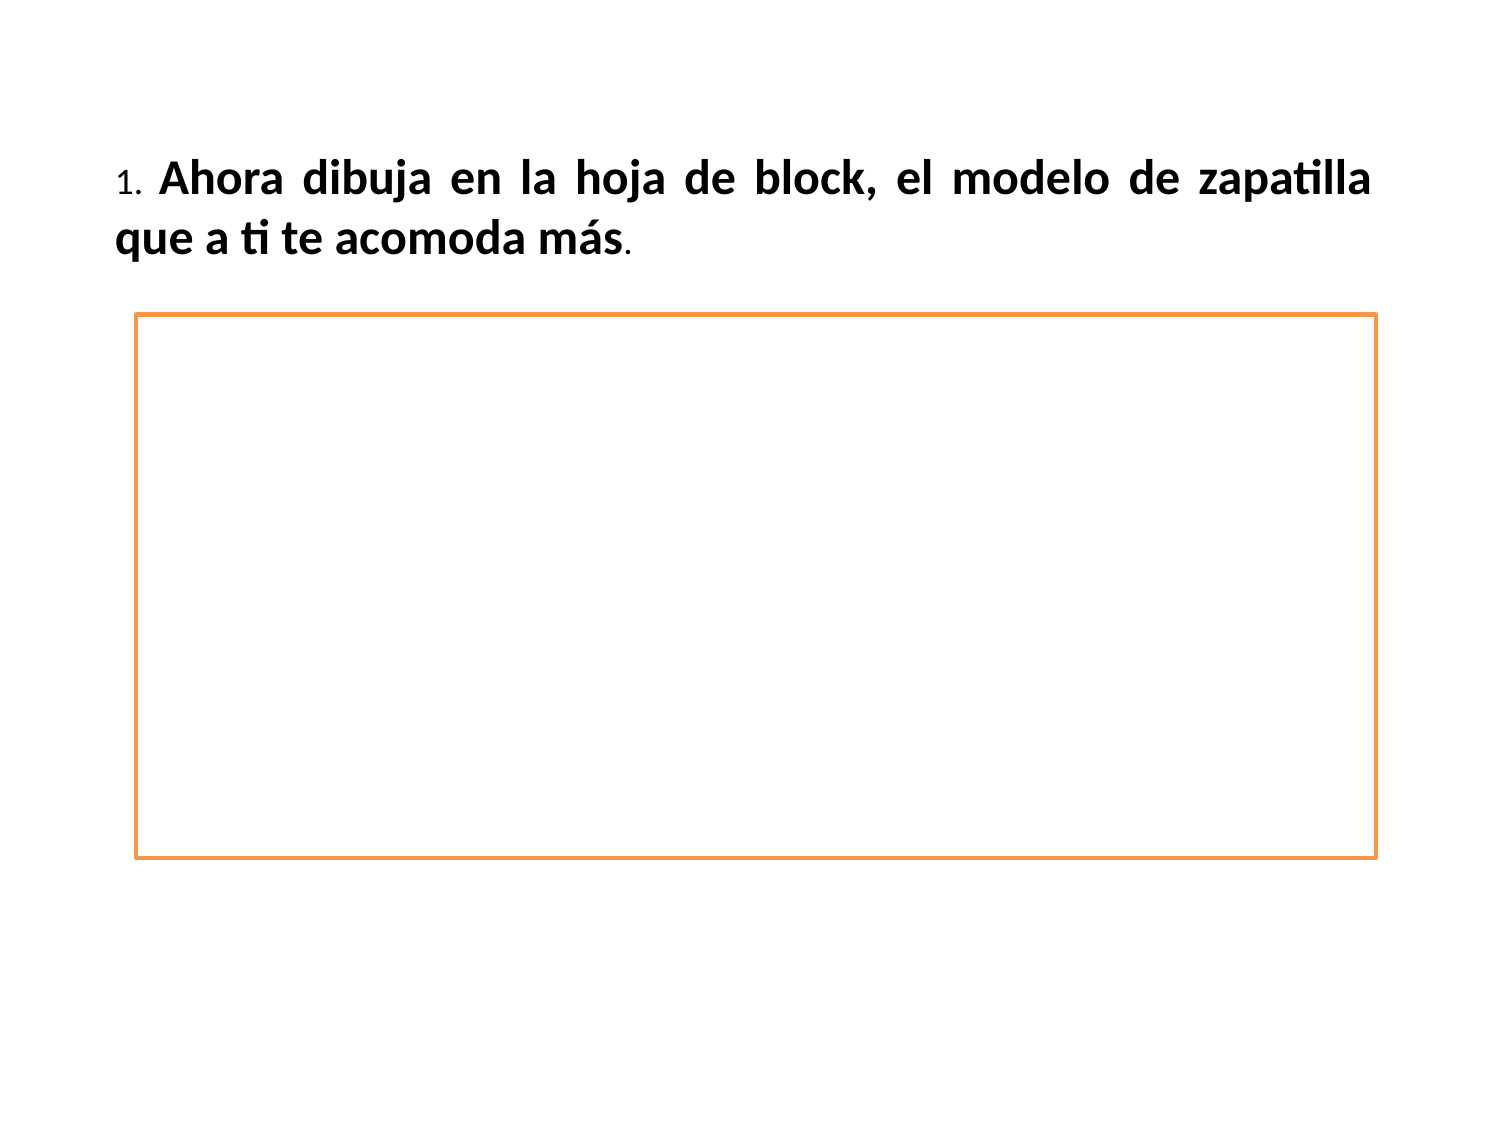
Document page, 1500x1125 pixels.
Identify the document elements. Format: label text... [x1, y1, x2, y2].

text_box [134, 312, 1378, 860]
text_box 1. Ahora dibuja en la hoja de block, el modelo de zapatilla que a ti te acomoda más. [100, 137, 1388, 272]
